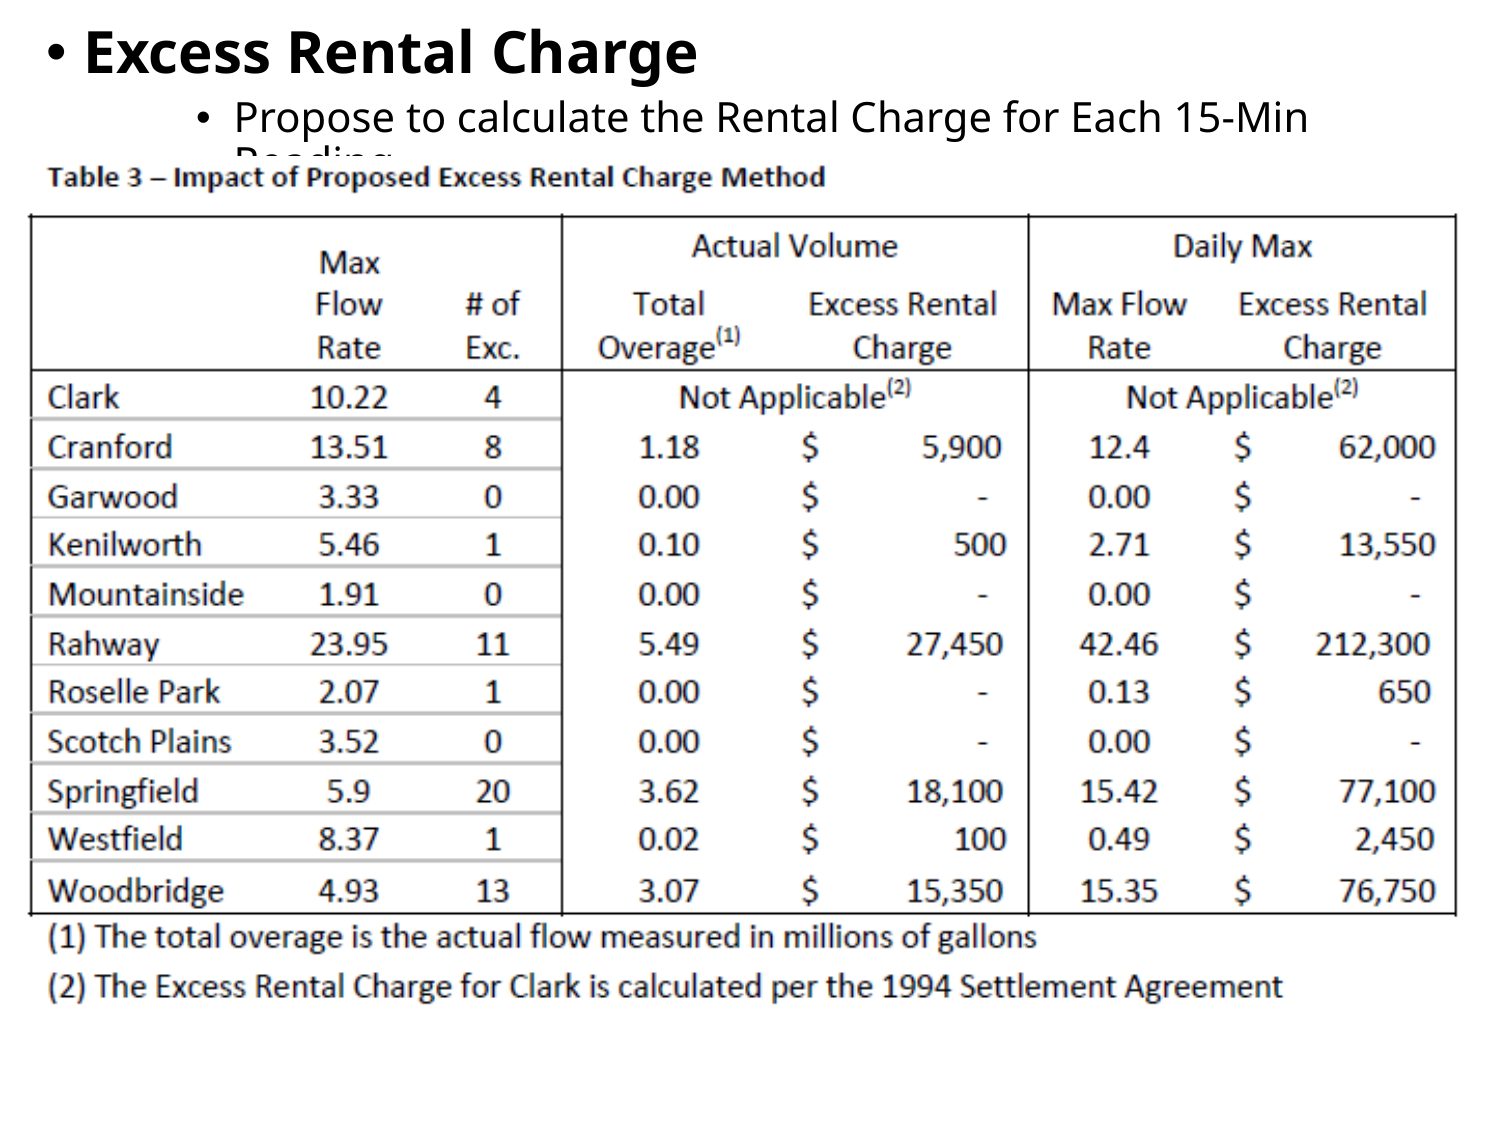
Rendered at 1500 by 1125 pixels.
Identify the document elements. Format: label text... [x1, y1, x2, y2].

list Excess Rental Charge Propose to calculate the Rental Charge for Each 15-Min Reading [31, 16, 1469, 156]
picture [12, 156, 1476, 1025]
